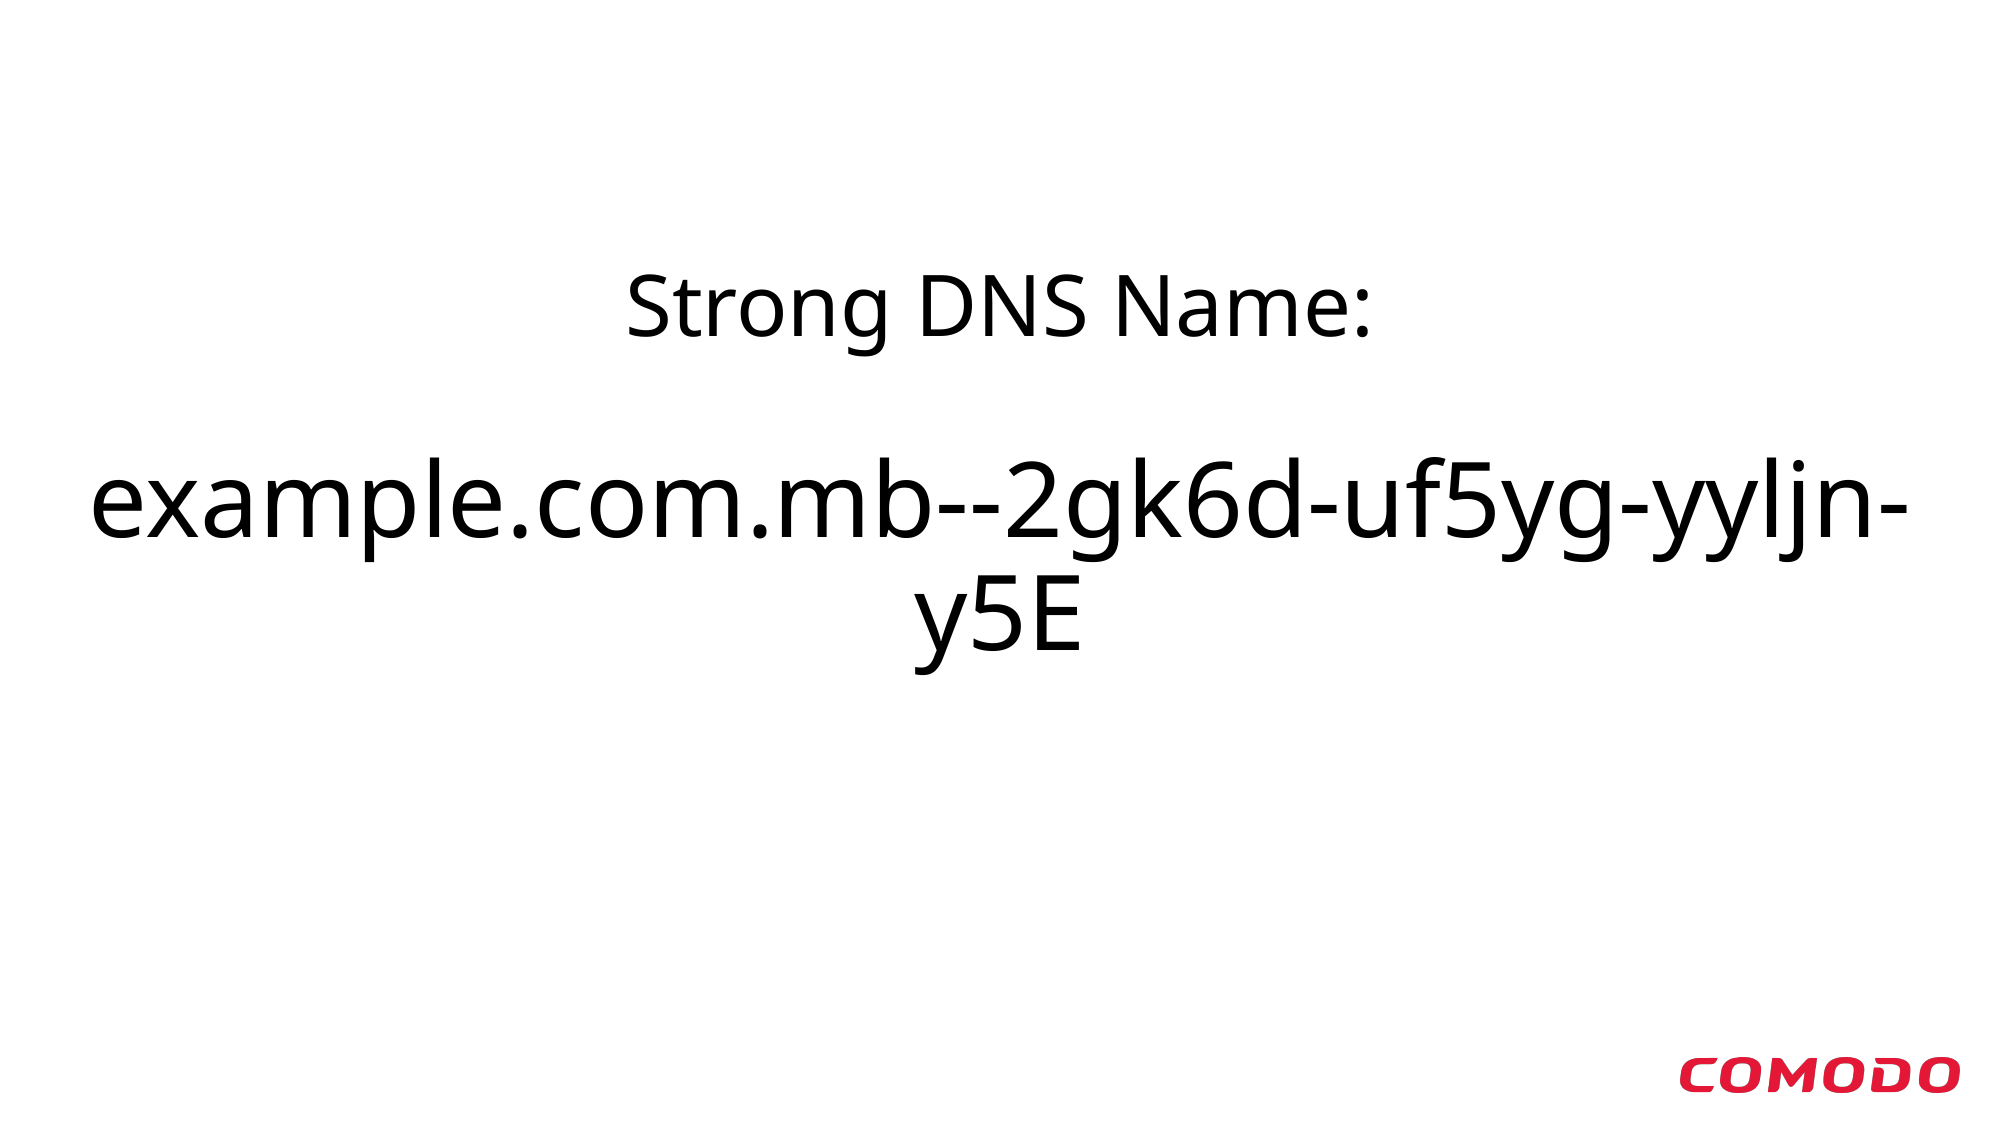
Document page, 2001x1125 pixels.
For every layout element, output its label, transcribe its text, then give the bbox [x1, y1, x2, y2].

title Strong DNS Name: example.com.mb--2gk6d-uf5yg-yyljn-y5E [0, 254, 2000, 681]
picture [1680, 1057, 1960, 1093]
